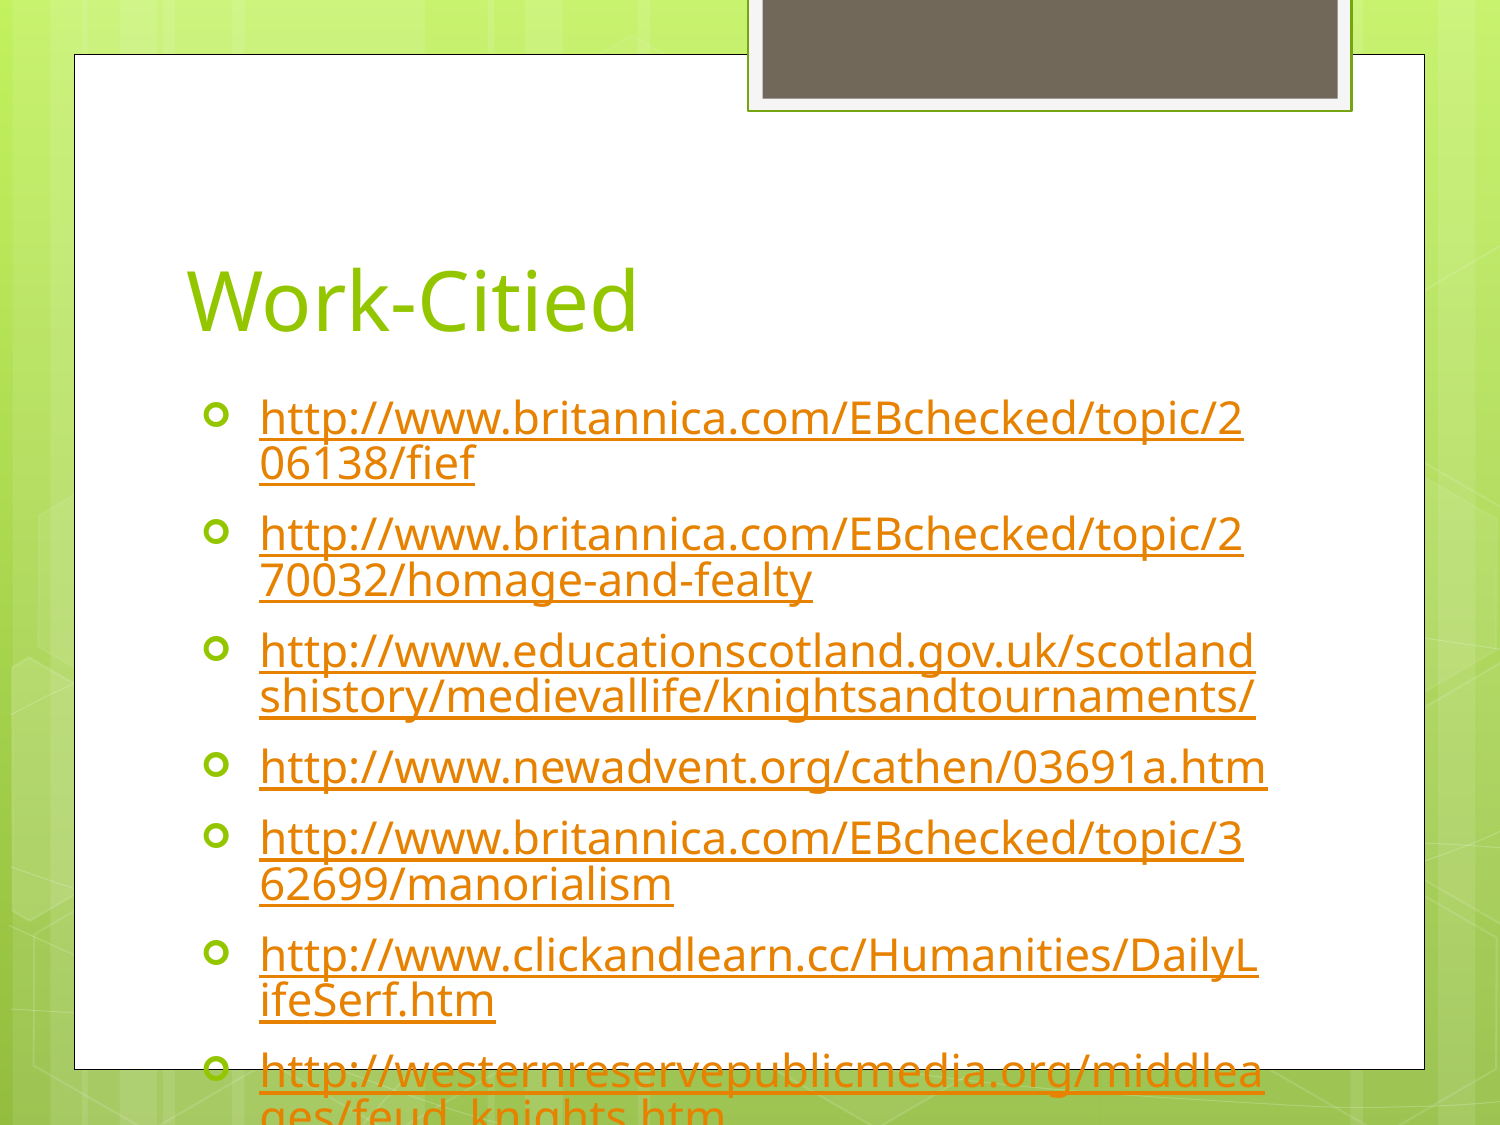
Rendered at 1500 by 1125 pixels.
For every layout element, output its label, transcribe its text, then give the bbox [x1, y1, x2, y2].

list http://www.britannica.com/EBchecked/topic/206138/fief http://www.britannica.com/EBchecked/topic/270032/homage-and-fealty http://www.educationscotland.gov.uk/scotlandshistory/medievallife/knightsandtournaments/ http://www.newadvent.org/cathen/03691a.htm http://www.britannica.com/EBchecked/topic/362699/manorialism http://www.clickandlearn.cc/Humanities/DailyLifeSerf.htm http://westernreservepublicmedia.org/middleages/feud_knights.htm http://www.lordsandladies.org/life-in-middle-ages.htm [171, 381, 1283, 957]
title Work-Citied [171, 168, 1324, 357]
